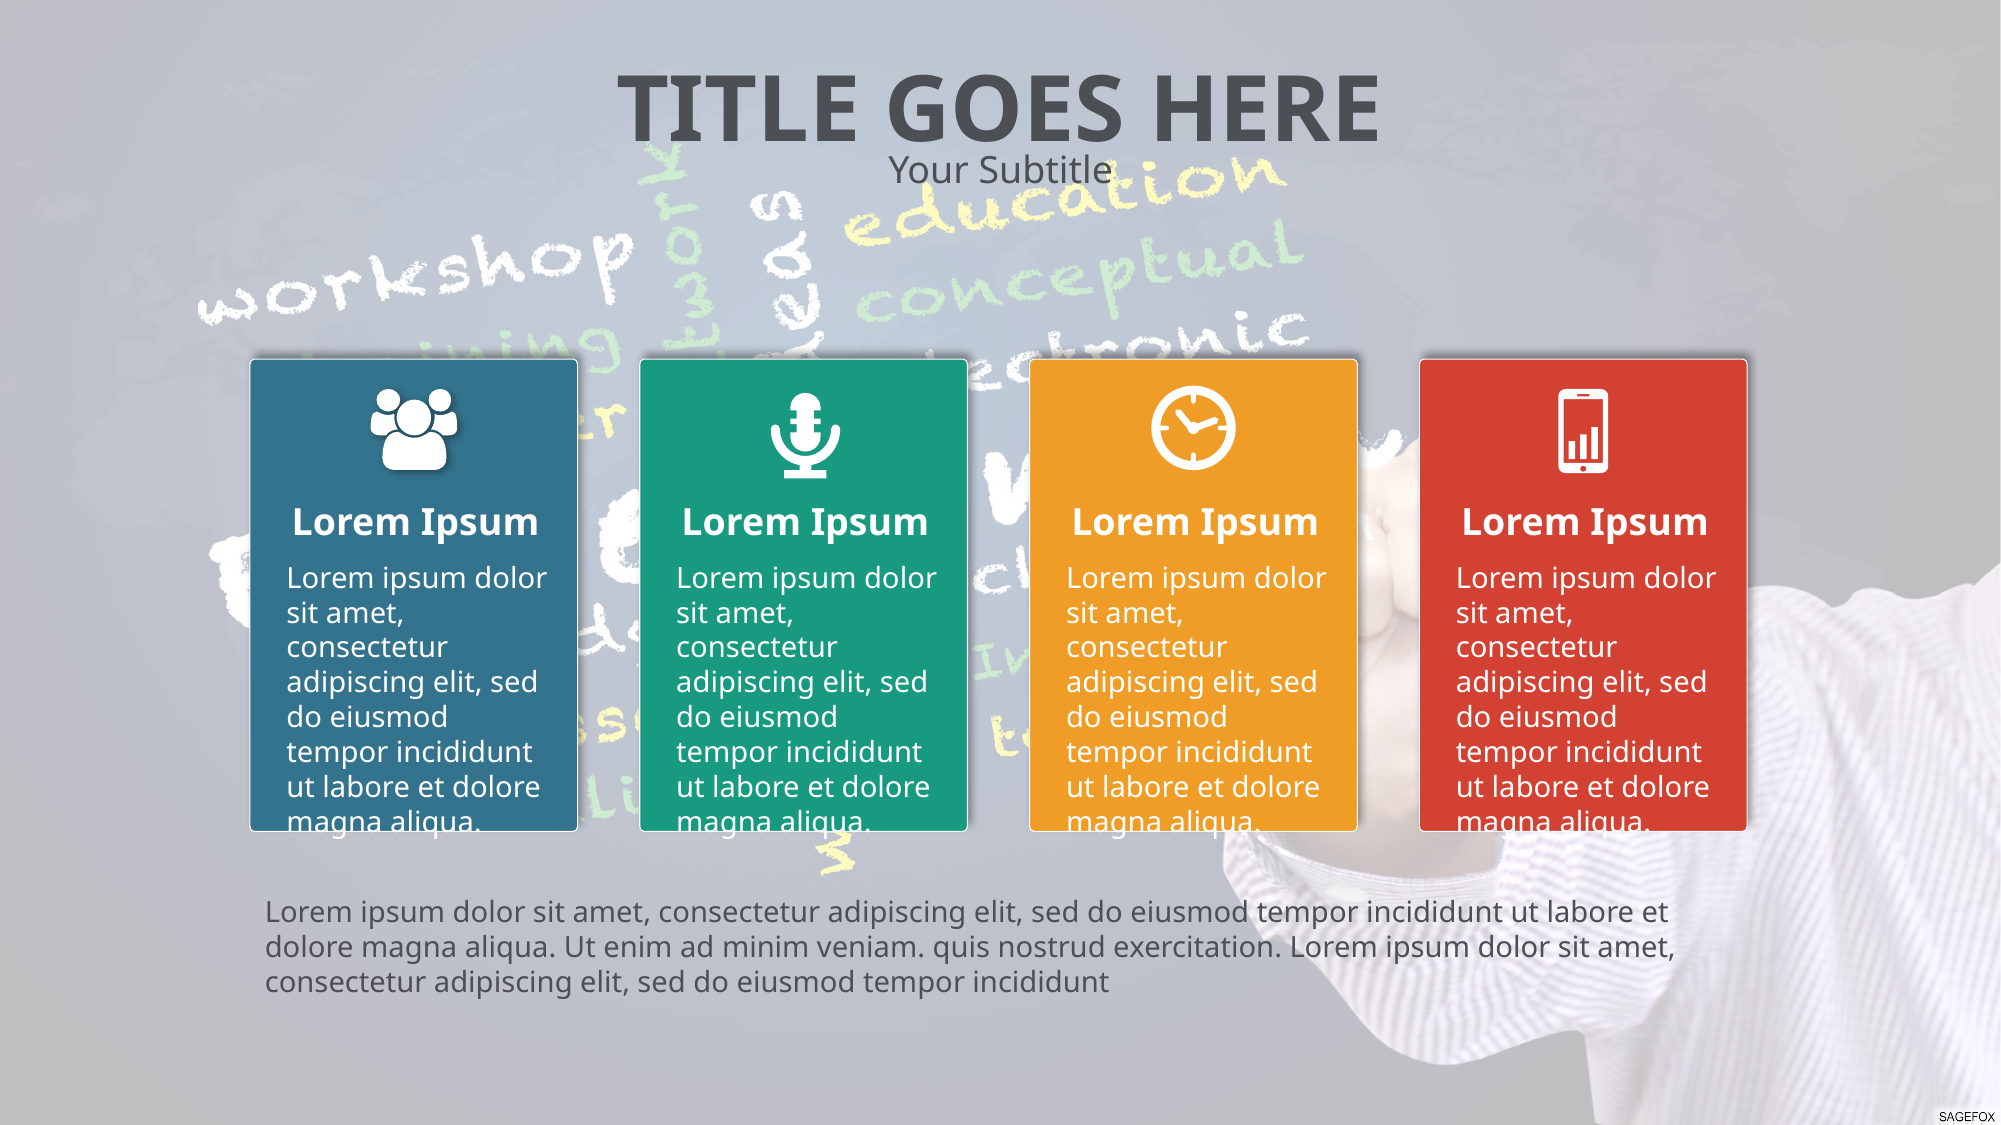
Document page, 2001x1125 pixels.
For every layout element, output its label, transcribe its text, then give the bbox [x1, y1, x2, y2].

text_box [1028, 358, 1359, 833]
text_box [1435, 490, 1742, 815]
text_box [548, 42, 1452, 199]
text_box [370, 411, 458, 470]
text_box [770, 392, 841, 479]
text_box [428, 388, 452, 412]
picture [1936, 1111, 1997, 1125]
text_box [655, 490, 962, 815]
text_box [265, 490, 572, 815]
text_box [1151, 385, 1236, 471]
text_box [376, 388, 432, 436]
text_box [248, 358, 579, 833]
text_box [1418, 358, 1749, 833]
text_box Lorem ipsum dolor sit amet, consectetur adipiscing elit, sed do eiusmod tempor incididunt ut labore et dolore magna aliqua. Ut enim ad minim veniam. quis nostrud exercitation. Lorem ipsum dolor sit amet, consectetur adipiscing elit, sed do eiusmod tempor incididunt [249, 886, 1758, 1006]
text_box [638, 358, 969, 833]
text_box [1045, 490, 1352, 815]
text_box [1558, 388, 1609, 474]
